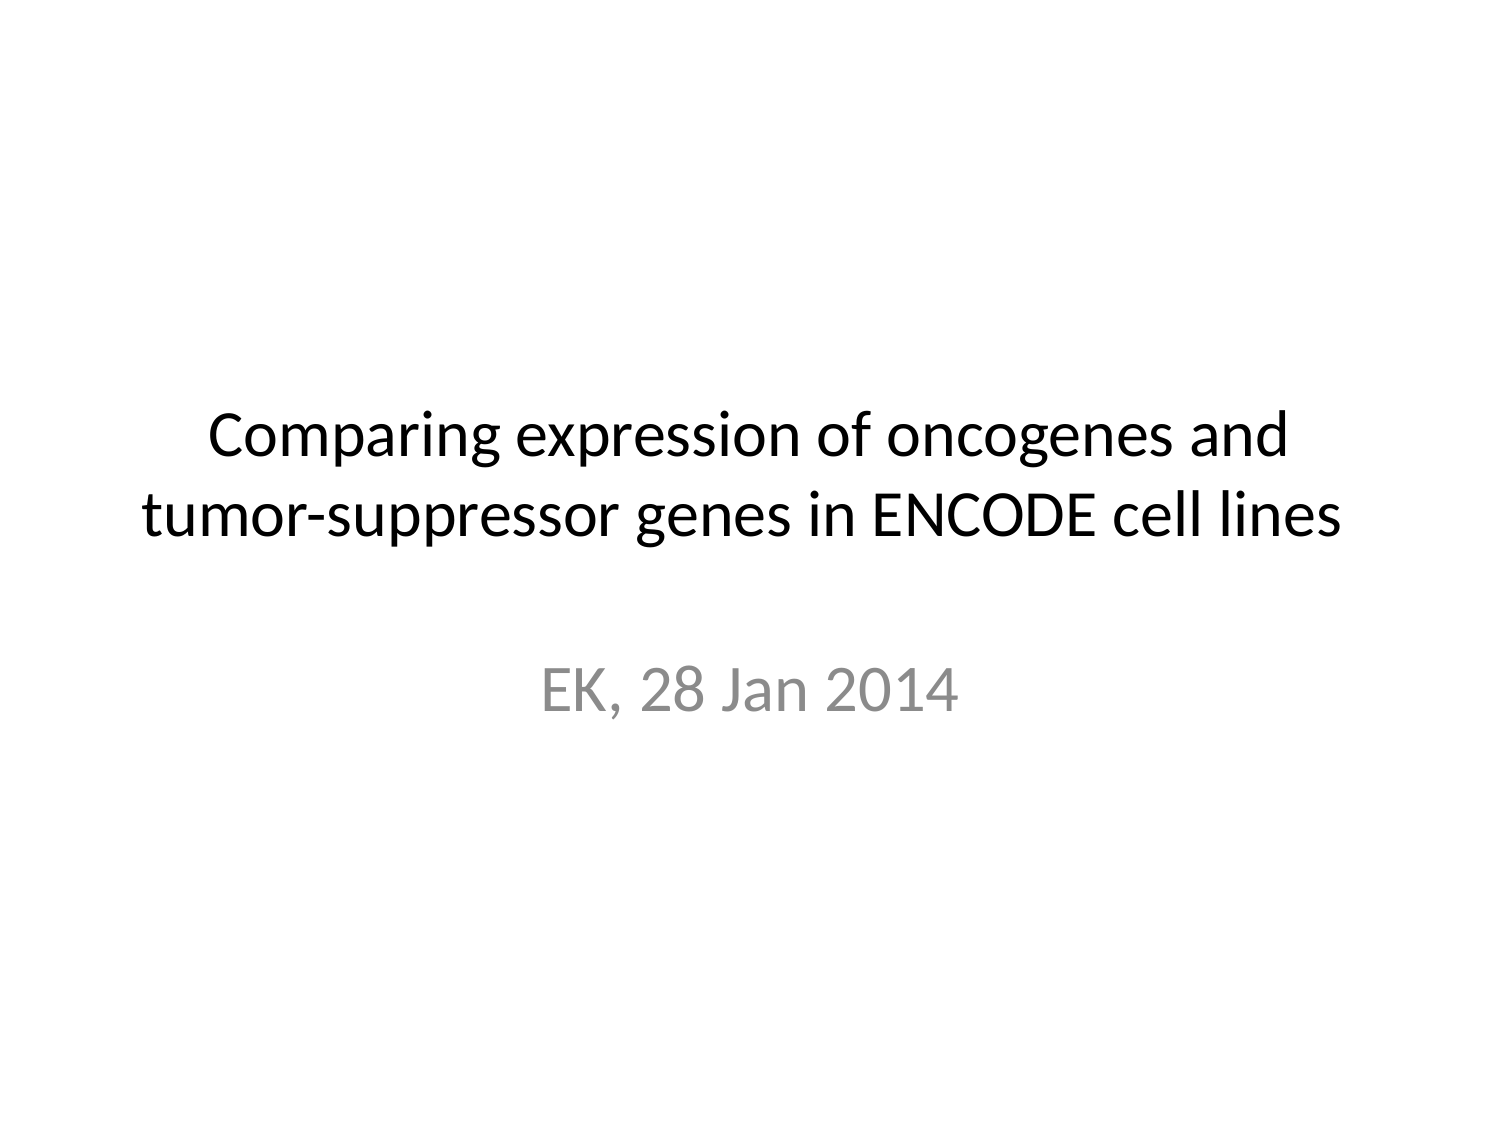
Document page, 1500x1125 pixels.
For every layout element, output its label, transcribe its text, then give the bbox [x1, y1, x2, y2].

title Comparing expression of oncogenes and tumor-suppressor genes in ENCODE cell lines [112, 349, 1388, 591]
subtitle EK, 28 Jan 2014 [225, 637, 1275, 925]
